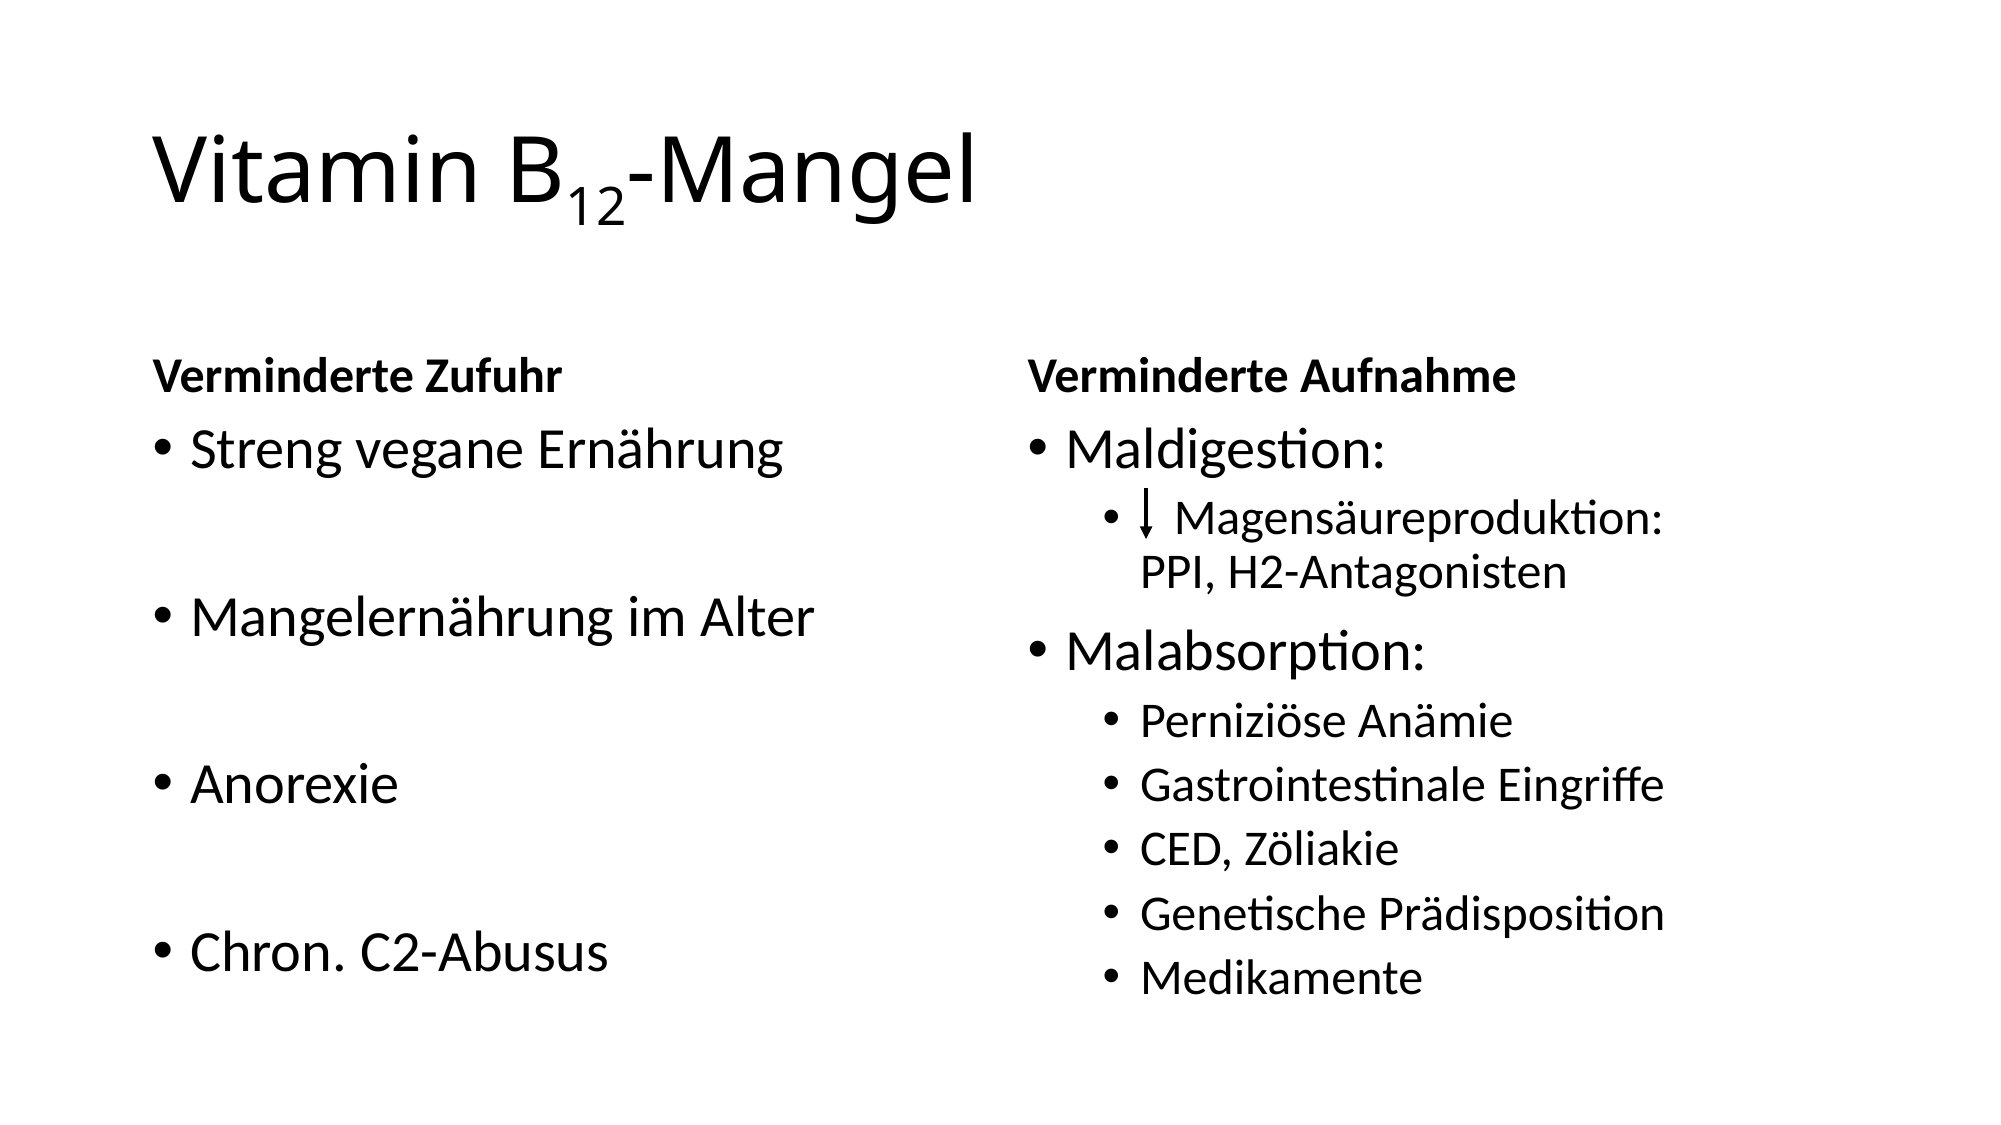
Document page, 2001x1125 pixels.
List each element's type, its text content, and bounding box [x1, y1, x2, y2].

title Vitamin B12-Mangel [137, 59, 1863, 278]
list Verminderte Zufuhr [137, 275, 984, 410]
list Maldigestion: Magensäureproduktion: PPI, H2-Antagonisten Malabsorption: Perniziöse Anämie Gastrointestinale Eingriffe CED, Zöliakie Genetische Prädisposition Medikamente [1012, 410, 1863, 1016]
list Streng vegane Ernährung Mangelernährung im Alter Anorexie Chron. C2-Abusus [137, 410, 984, 1016]
list Verminderte Aufnahme [1012, 275, 1863, 410]
